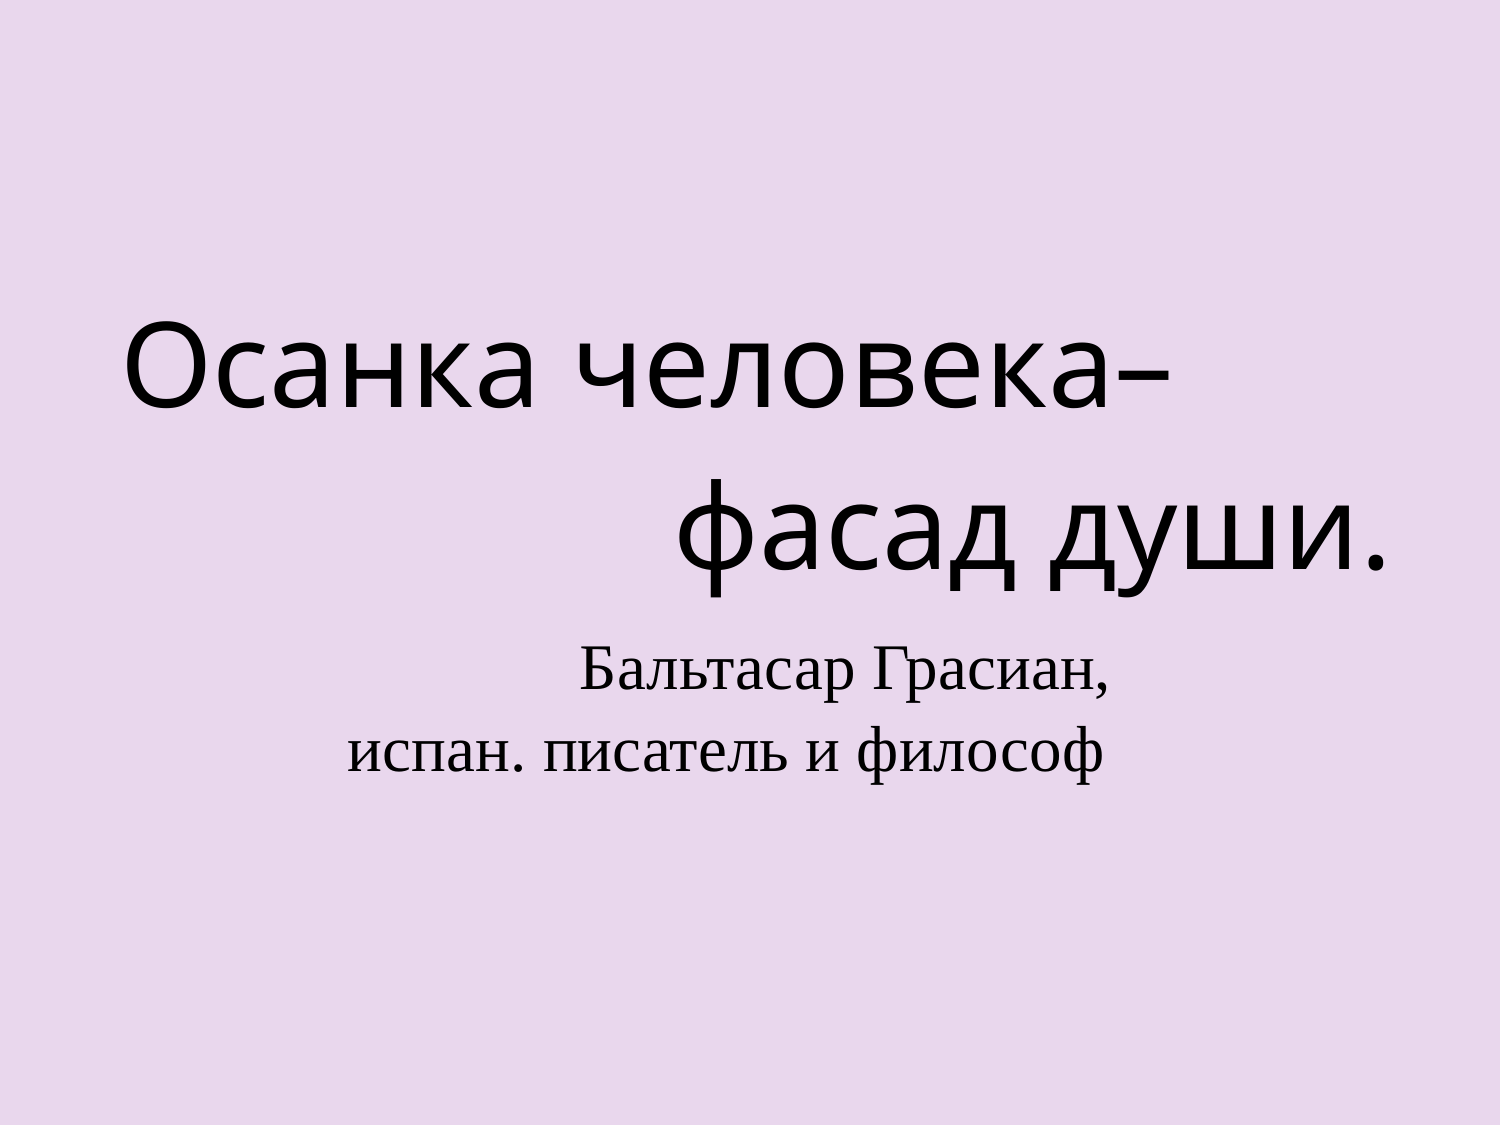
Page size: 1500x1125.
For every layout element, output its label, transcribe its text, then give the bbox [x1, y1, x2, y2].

title Осанка человека– фасад души. Бальтасар Грасиан, испан. писатель и философ [105, 210, 1418, 856]
